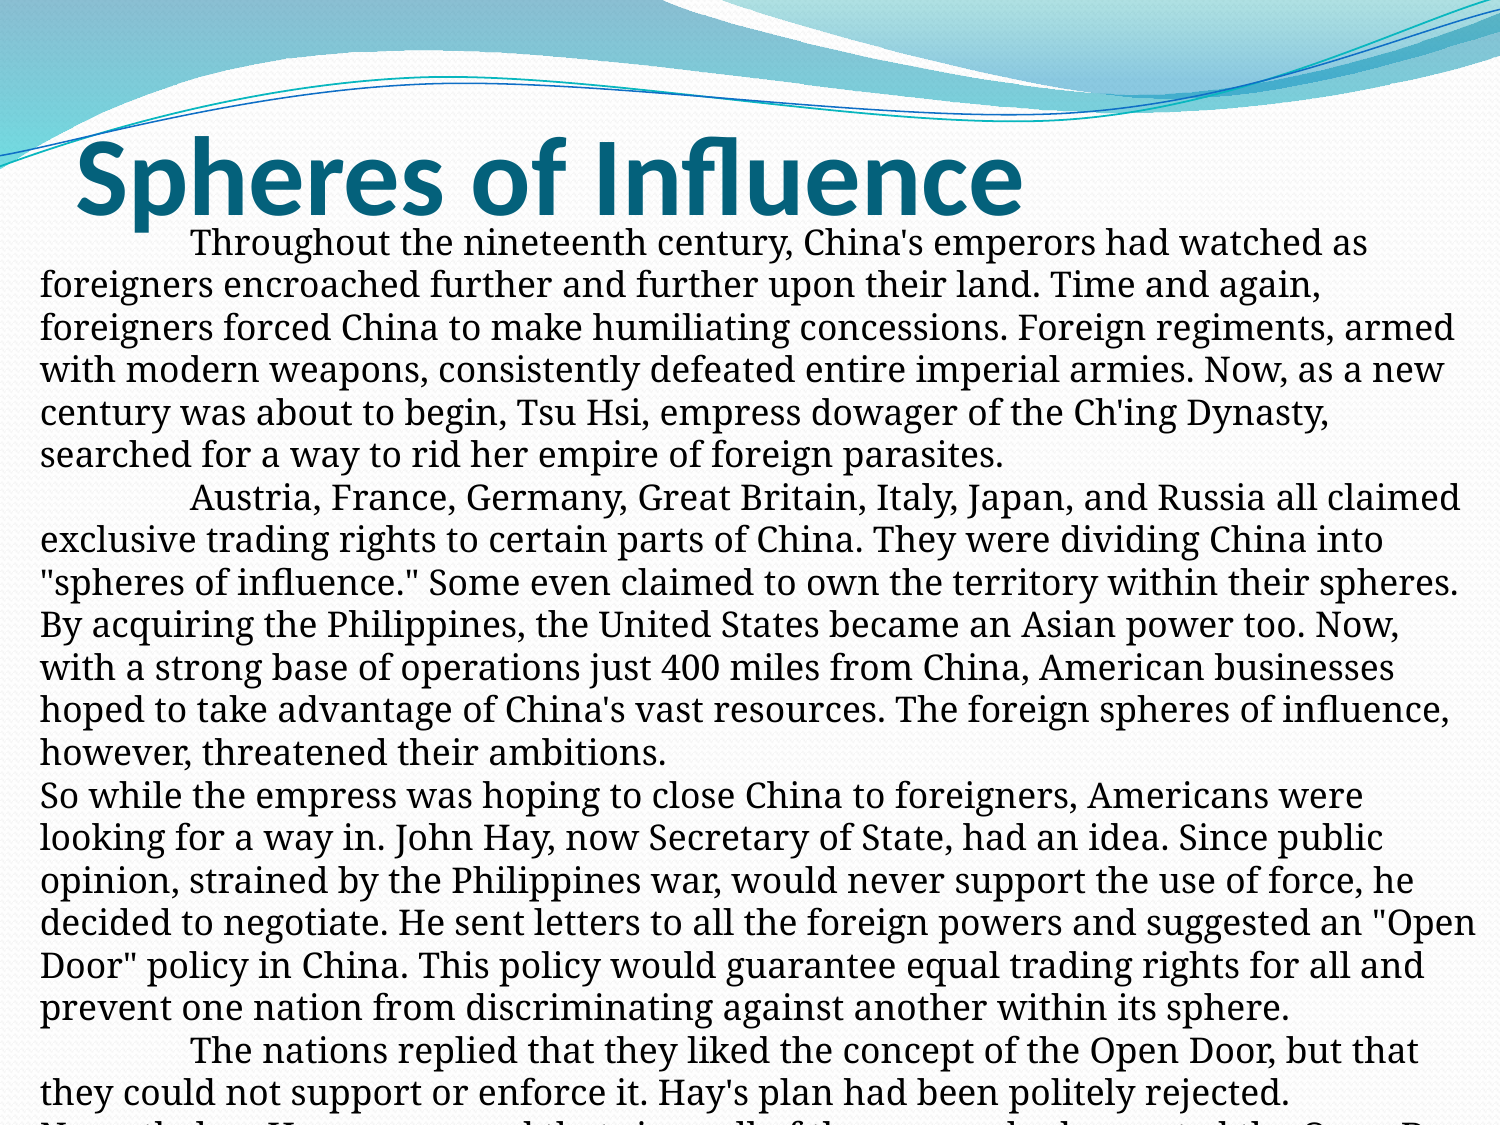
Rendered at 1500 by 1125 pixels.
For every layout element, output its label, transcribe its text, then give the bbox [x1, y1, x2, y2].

text_box Throughout the nineteenth century, China's emperors had watched as foreigners encroached further and further upon their land. Time and again, foreigners forced China to make humiliating concessions. Foreign regiments, armed with modern weapons, consistently defeated entire imperial armies. Now, as a new century was about to begin, Tsu Hsi, empress dowager of the Ch'ing Dynasty, searched for a way to rid her empire of foreign parasites. Austria, France, Germany, Great Britain, Italy, Japan, and Russia all claimed exclusive trading rights to certain parts of China. They were dividing China into "spheres of influence." Some even claimed to own the territory within their spheres. By acquiring the Philippines, the United States became an Asian power too. Now, with a strong base of operations just 400 miles from China, American businesses hoped to take advantage of China's vast resources. The foreign spheres of influence, however, threatened their ambitions. So while the empress was hoping to close China to foreigners, Americans were looking for a way in. John Hay, now Secretary of State, had an idea. Since public opinion, strained by the Philippines war, would never support the use of force, he decided to negotiate. He sent letters to all the foreign powers and suggested an "Open Door" policy in China. This policy would guarantee equal trading rights for all and prevent one nation from discriminating against another within its sphere. The nations replied that they liked the concept of the Open Door, but that they could not support or enforce it. Hay's plan had been politely rejected. Nevertheless Hay announced that since all of the powers had accepted the Open Door in principle, the United States considered their agreement "final and definitive.“ Source: http://www.smplanet.com/teaching/imperialism/#boxer [24, 212, 1500, 1125]
title Spheres of Influence [75, 50, 1425, 212]
